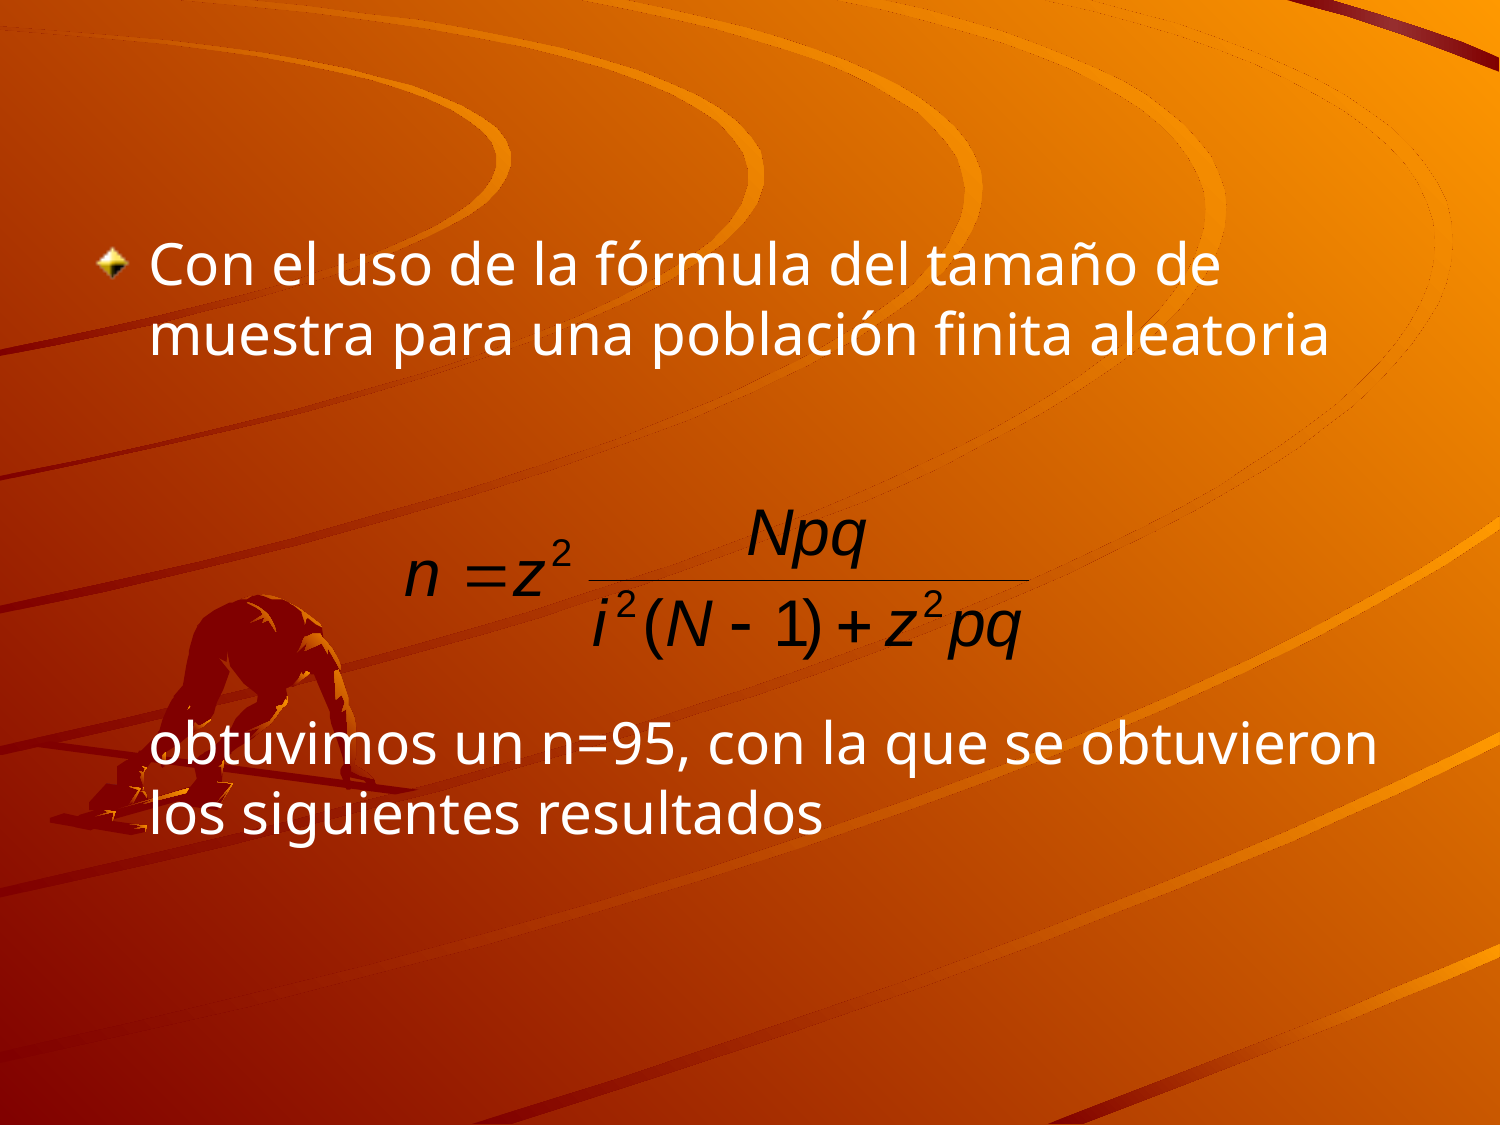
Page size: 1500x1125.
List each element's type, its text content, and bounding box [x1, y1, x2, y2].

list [395, 491, 1046, 674]
list Con el uso de la fórmula del tamaño de muestra para una población finita aleatoria obtuvimos un n=95, con la que se obtuvieron los siguientes resultados [76, 219, 1426, 507]
picture [91, 242, 133, 283]
list Con el uso de la fórmula del tamaño de muestra para una población finita aleatoria obtuvimos un n=95, con la que se obtuvieron los siguientes resultados [76, 508, 1426, 964]
